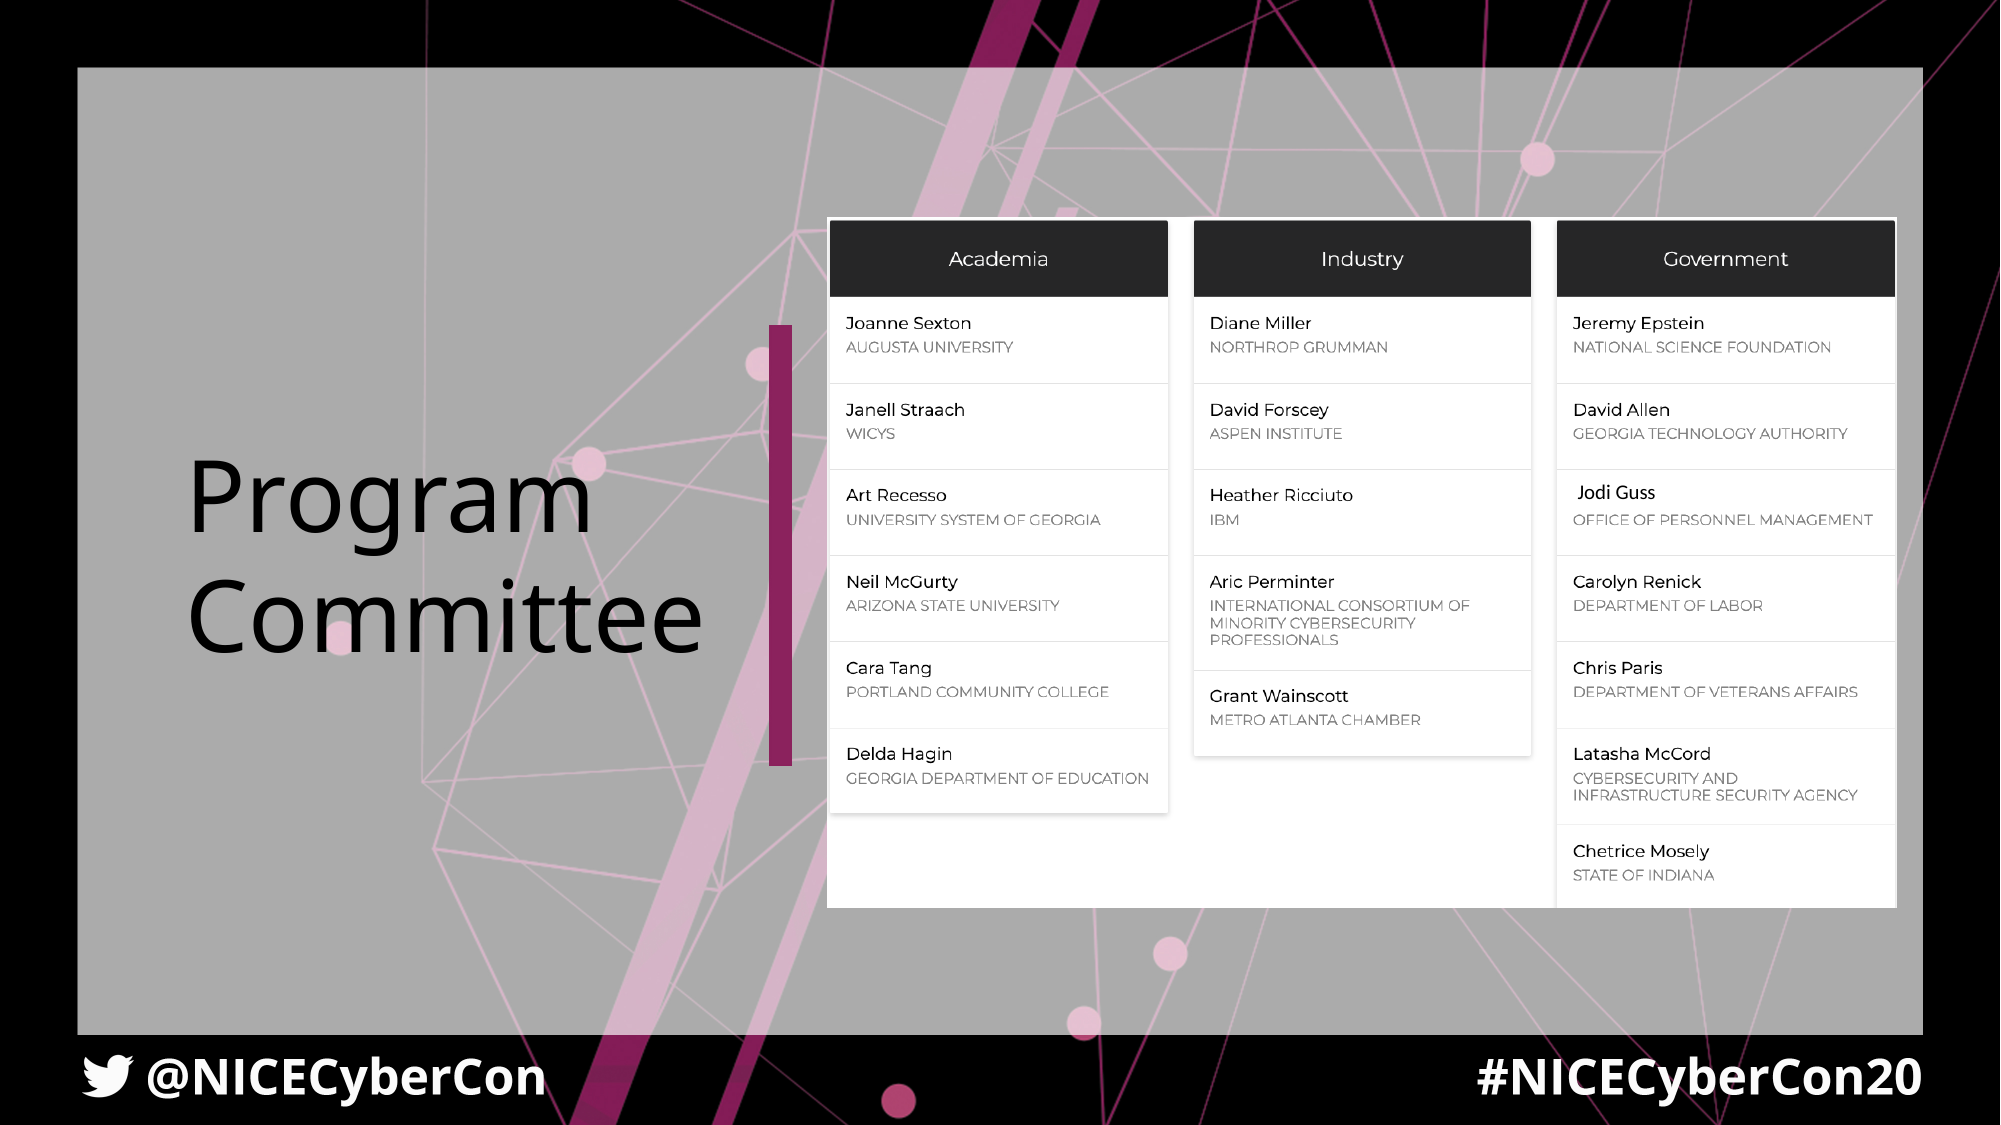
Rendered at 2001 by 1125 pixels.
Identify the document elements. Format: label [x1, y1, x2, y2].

text_box [170, 217, 1897, 908]
picture [0, 0, 2000, 1125]
